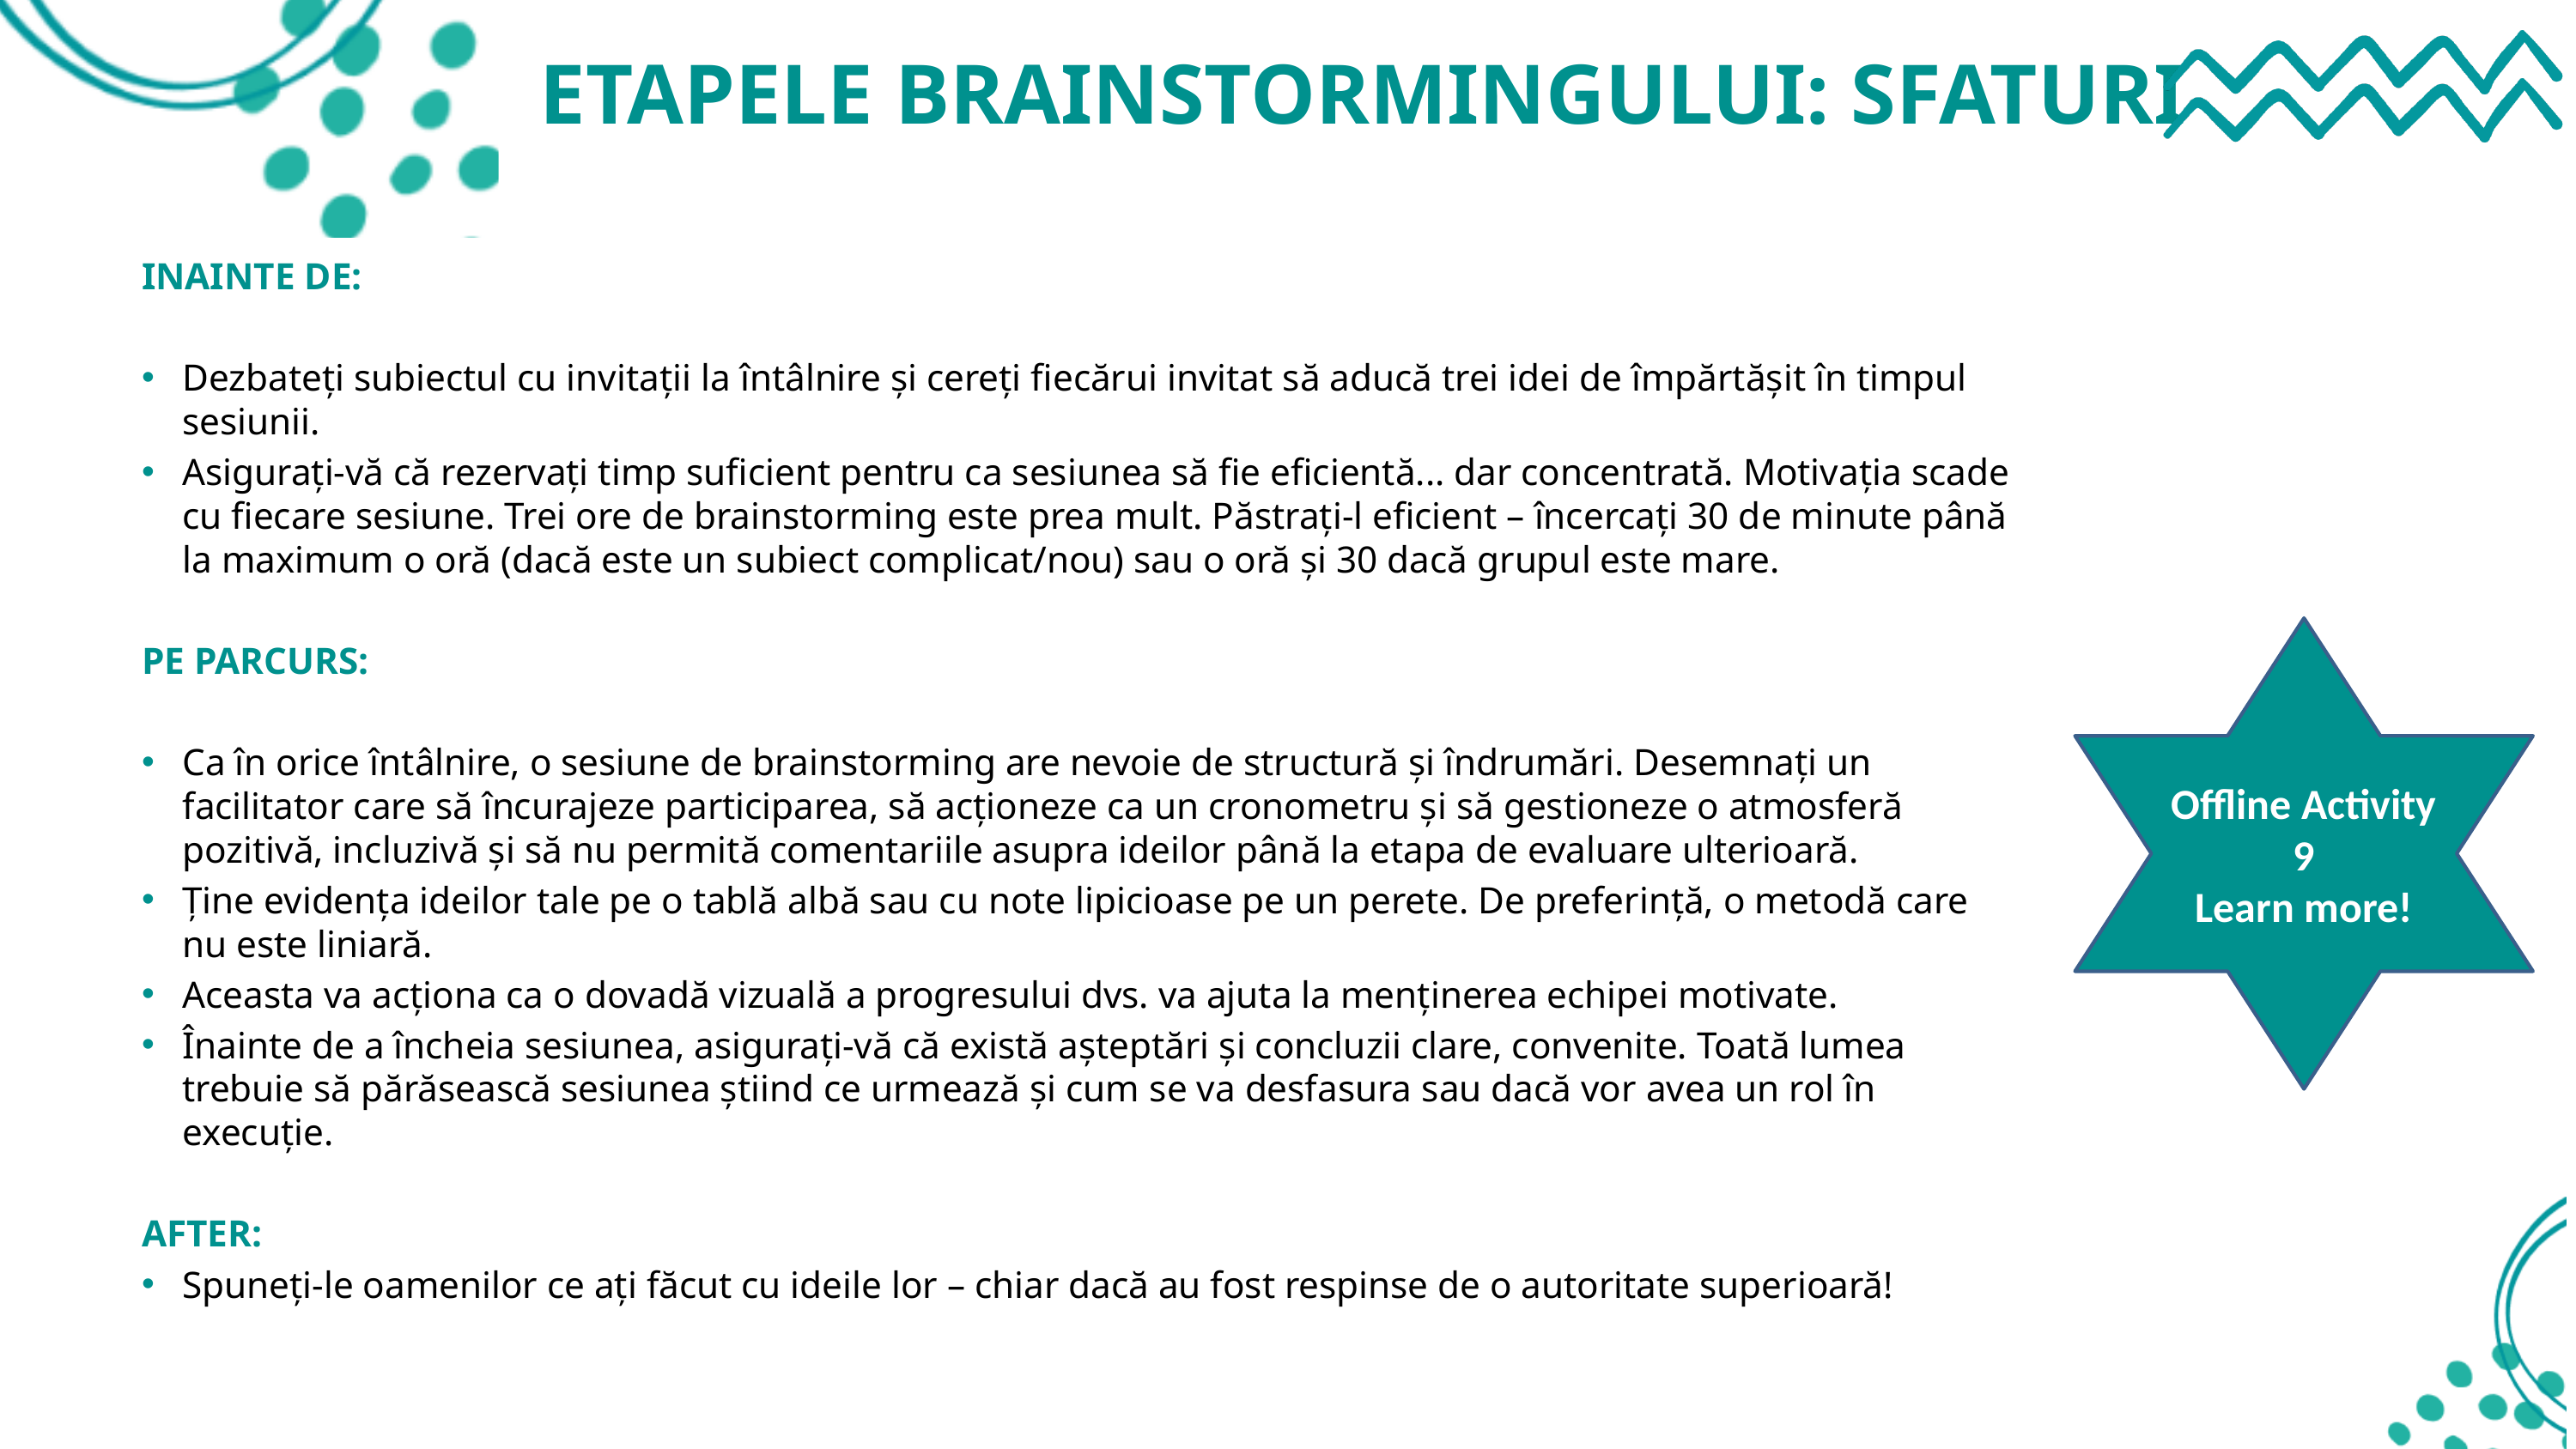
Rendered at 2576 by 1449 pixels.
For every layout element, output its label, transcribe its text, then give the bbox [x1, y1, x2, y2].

title ETAPELE BRAINSTORMINGULUI: SFATURI [499, 0, 2340, 184]
picture [2356, 1197, 2567, 1449]
picture [0, 0, 499, 402]
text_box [2159, 28, 2568, 143]
text_box Offline Activity 9 Learn more! [2073, 615, 2535, 1091]
list INAINTE DE: Dezbateți subiectul cu invitații la întâlnire și cereți fiecărui invitat să aducă trei idei de împărtășit în timpul sesiunii. Asigurați-vă că rezervați timp suficient pentru ca sesiunea să fie eficientă... dar concentrată. Motivația scade cu fiecare sesiune. Trei ore de brainstorming este prea mult. Păstrați-l eficient – încercați 30 de minute până la maximum o oră (dacă este un subiect complicat/nou) sau o oră și 30 dacă grupul este mare. PE PARCURS: Ca în orice întâlnire, o sesiune de brainstorming are nevoie de structură și îndrumări. Desemnați un facilitator care să încurajeze participarea, să acționeze ca un cronometru și să gestioneze o atmosferă pozitivă, incluzivă și să nu permită comentariile asupra ideilor până la etapa de evaluare ulterioară. Ține evidența ideilor tale pe o tablă albă sau cu note lipicioase pe un perete. De preferință, o metodă care nu este liniară. Aceasta va acționa ca o dovadă vizuală a progresului dvs. va ajuta la menținerea echipei motivate. Înainte de a încheia sesiunea, asigurați-vă că există așteptări și concluzii clare, convenite. Toată lumea trebuie să părăsească sesiunea știind ce urmează și cum se va desfasura sau dacă vor avea un rol în execuție. AFTER: Spuneți-le oamenilor ce ați făcut cu ideile lor – chiar dacă au fost respinse de o autoritate superioară! [129, 246, 2027, 1353]
